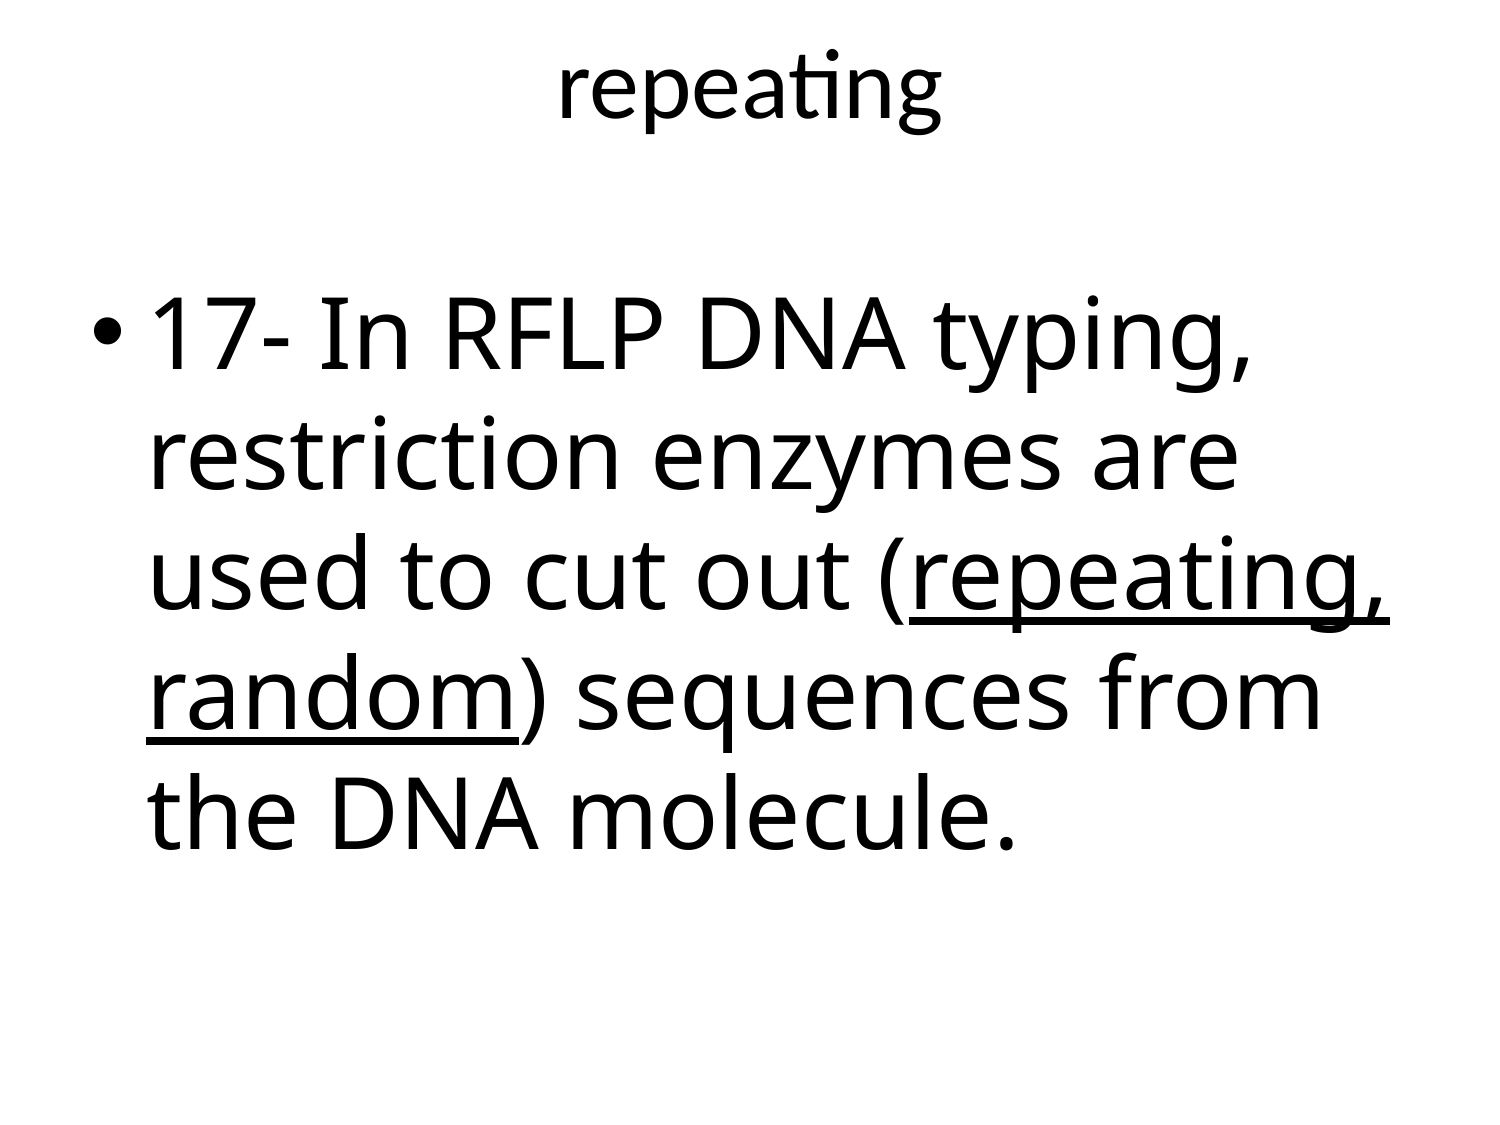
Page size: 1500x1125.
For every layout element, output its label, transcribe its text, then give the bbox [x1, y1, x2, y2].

list 17- In RFLP DNA typing, restriction enzymes are used to cut out (repeating, random) sequences from the DNA molecule. [75, 262, 1425, 1005]
title repeating [75, 45, 1425, 233]
